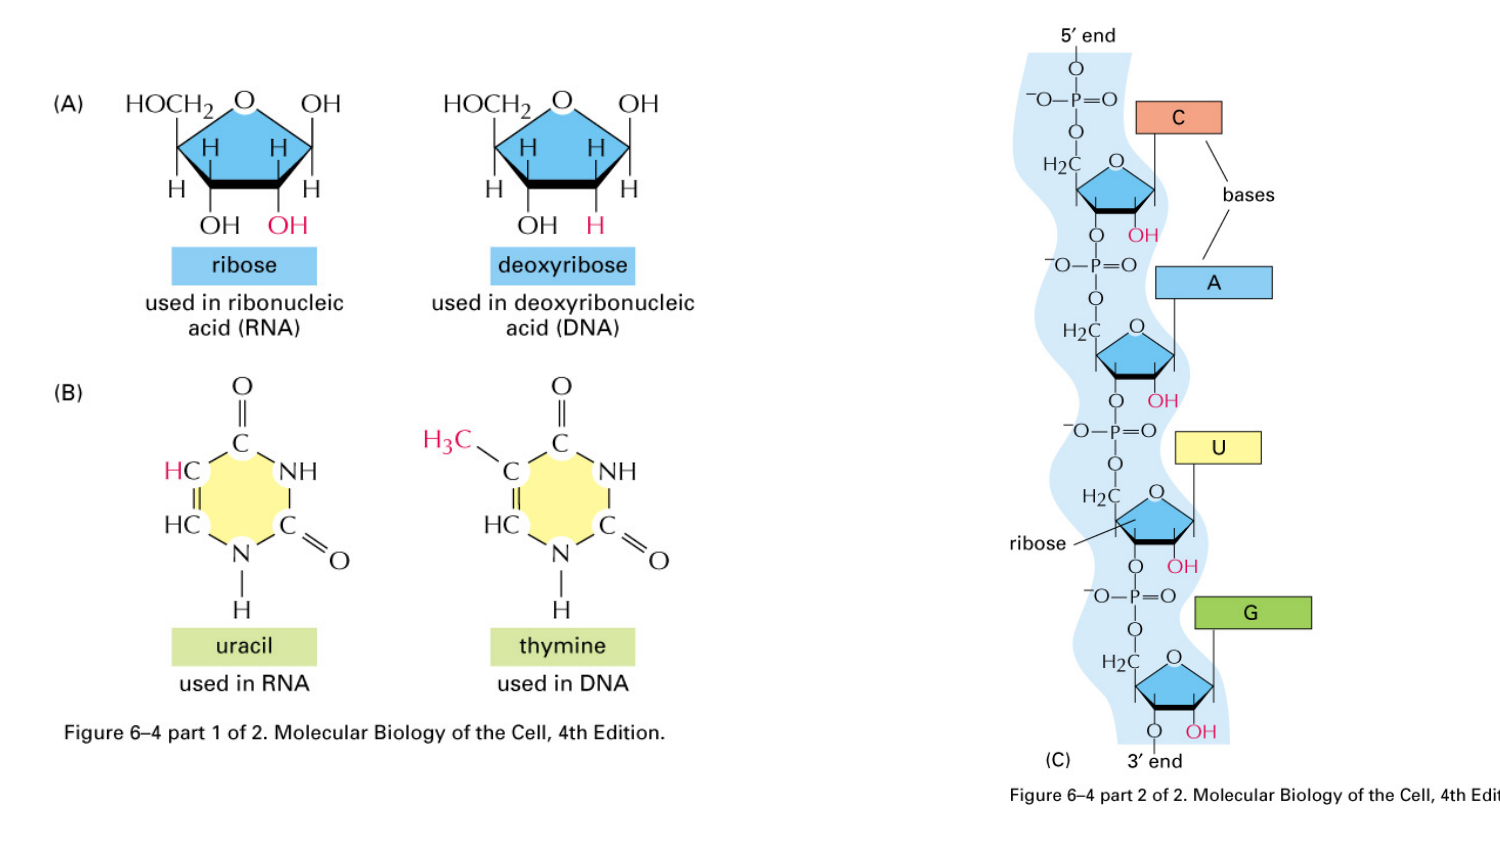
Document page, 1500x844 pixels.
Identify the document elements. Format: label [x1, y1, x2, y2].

picture [52, 84, 695, 744]
picture [1009, 23, 1500, 805]
